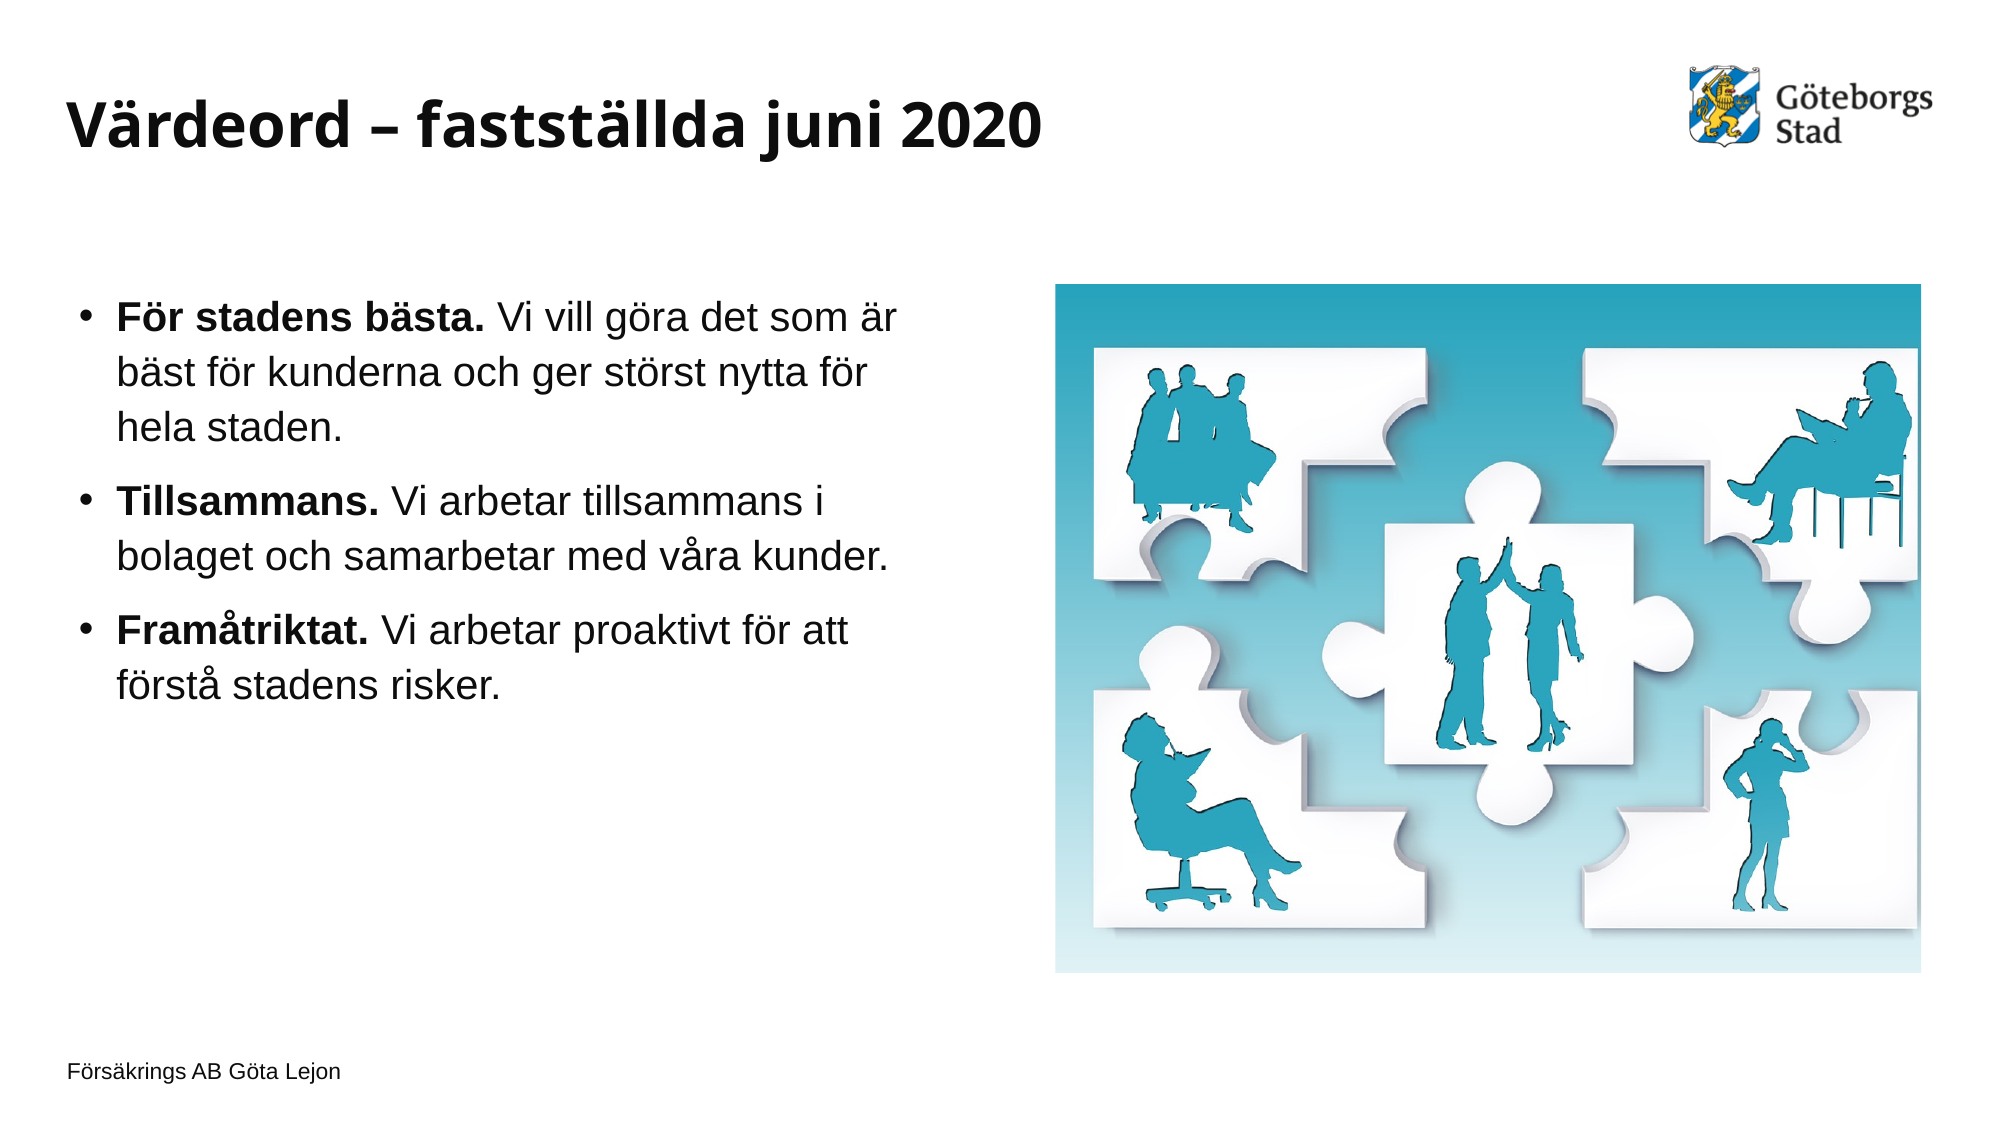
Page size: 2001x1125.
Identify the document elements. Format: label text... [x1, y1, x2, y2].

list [1055, 284, 1922, 973]
title Värdeord – fastställda juni 2020 [66, 66, 1572, 188]
list För stadens bästa. Vi vill göra det som är bäst för kunderna och ger störst nytta för hela staden. Tillsammans. Vi arbetar tillsammans i bolaget och samarbetar med våra kunder. Framåtriktat. Vi arbetar proaktivt för att förstå stadens risker. [78, 284, 945, 973]
picture [1689, 65, 1933, 148]
